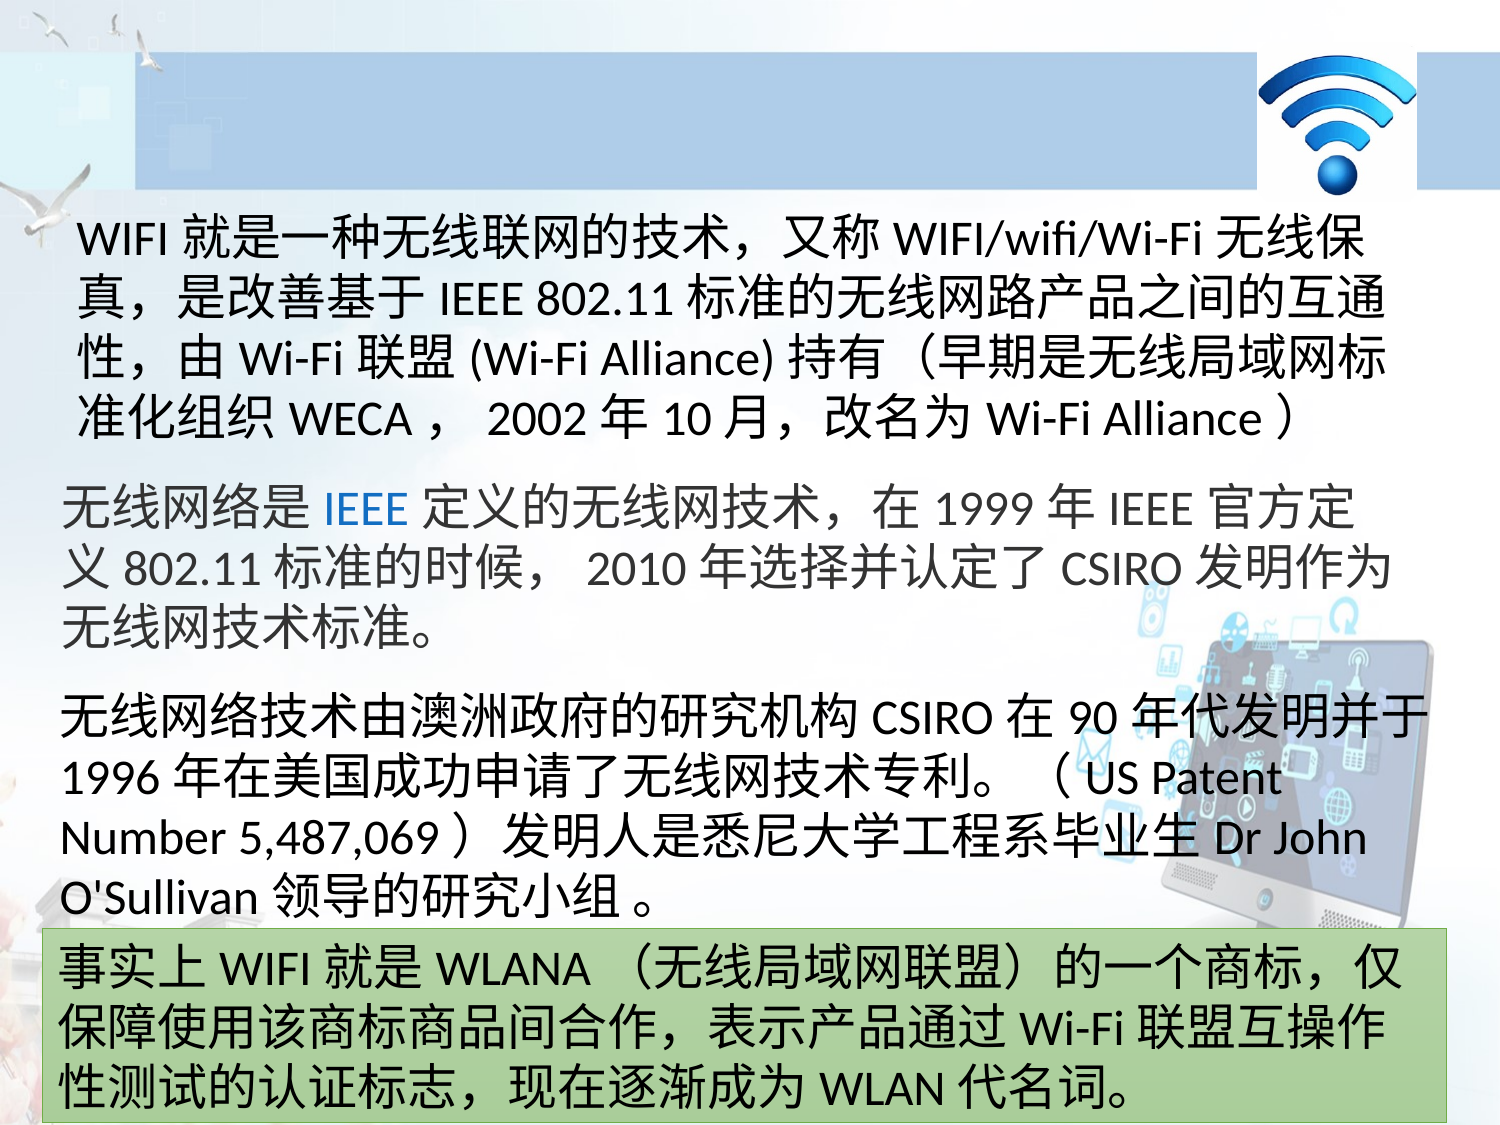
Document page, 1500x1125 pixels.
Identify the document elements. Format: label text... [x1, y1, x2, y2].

text_box 事实上WIFI就是WLANA（无线局域网联盟）的一个商标，仅保障使用该商标商品间合作，表示产品通过Wi-Fi联盟互操作性测试的认证标志，现在逐渐成为WLAN代名词。 [42, 928, 1447, 1123]
text_box 无线网络是IEEE定义的无线网技术，在1999年IEEE官方定义802.11标准的时候，2010年选择并认定了CSIRO发明作为无线网技术标准。 [46, 467, 1417, 663]
text_box WIFI就是一种无线联网的技术，又称WIFI/wifi/Wi-Fi无线保真，是改善基于IEEE 802.11标准的无线网路产品之间的互通性，由Wi-Fi联盟(Wi-Fi Alliance)持有（早期是无线局域网标准化组织WECA，2002年10月，改名为Wi-Fi Alliance） [61, 198, 1447, 453]
text_box 无线网络技术由澳洲政府的研究机构CSIRO在90年代发明并于1996年在美国成功申请了无线网技术专利。（US Patent Number 5,487,069）发明人是悉尼大学工程系毕业生Dr John O'Sullivan领导的研究小组 。 [44, 677, 1470, 932]
picture [0, 0, 1500, 1125]
